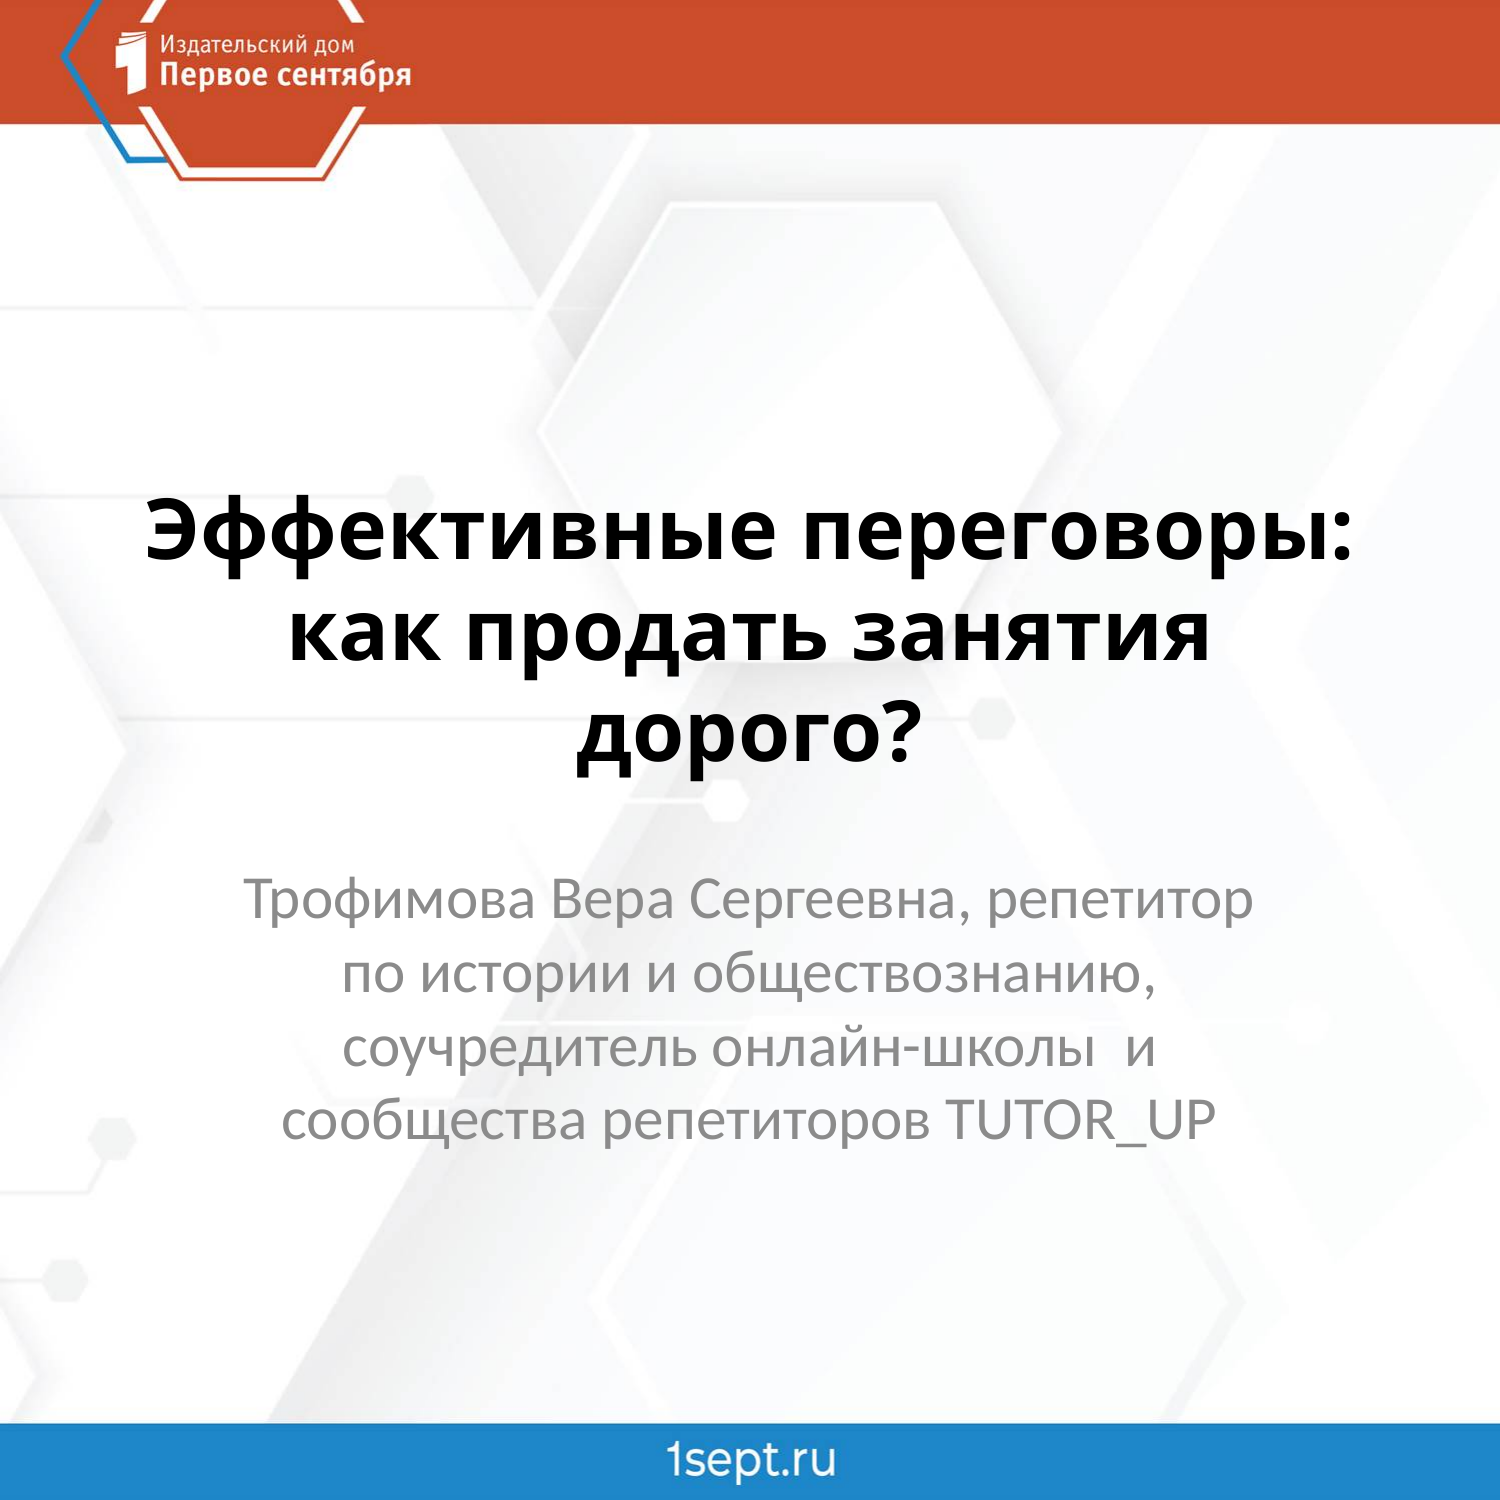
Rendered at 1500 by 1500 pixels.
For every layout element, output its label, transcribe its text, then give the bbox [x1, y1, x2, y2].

subtitle Трофимова Вера Сергеевна, репетитор по истории и обществознанию, соучредитель онлайн-школы и сообщества репетиторов TUTOR_UP [225, 849, 1275, 1234]
picture [0, 0, 1500, 1500]
title Эффективные переговоры: как продать занятия дорого? [112, 465, 1388, 788]
